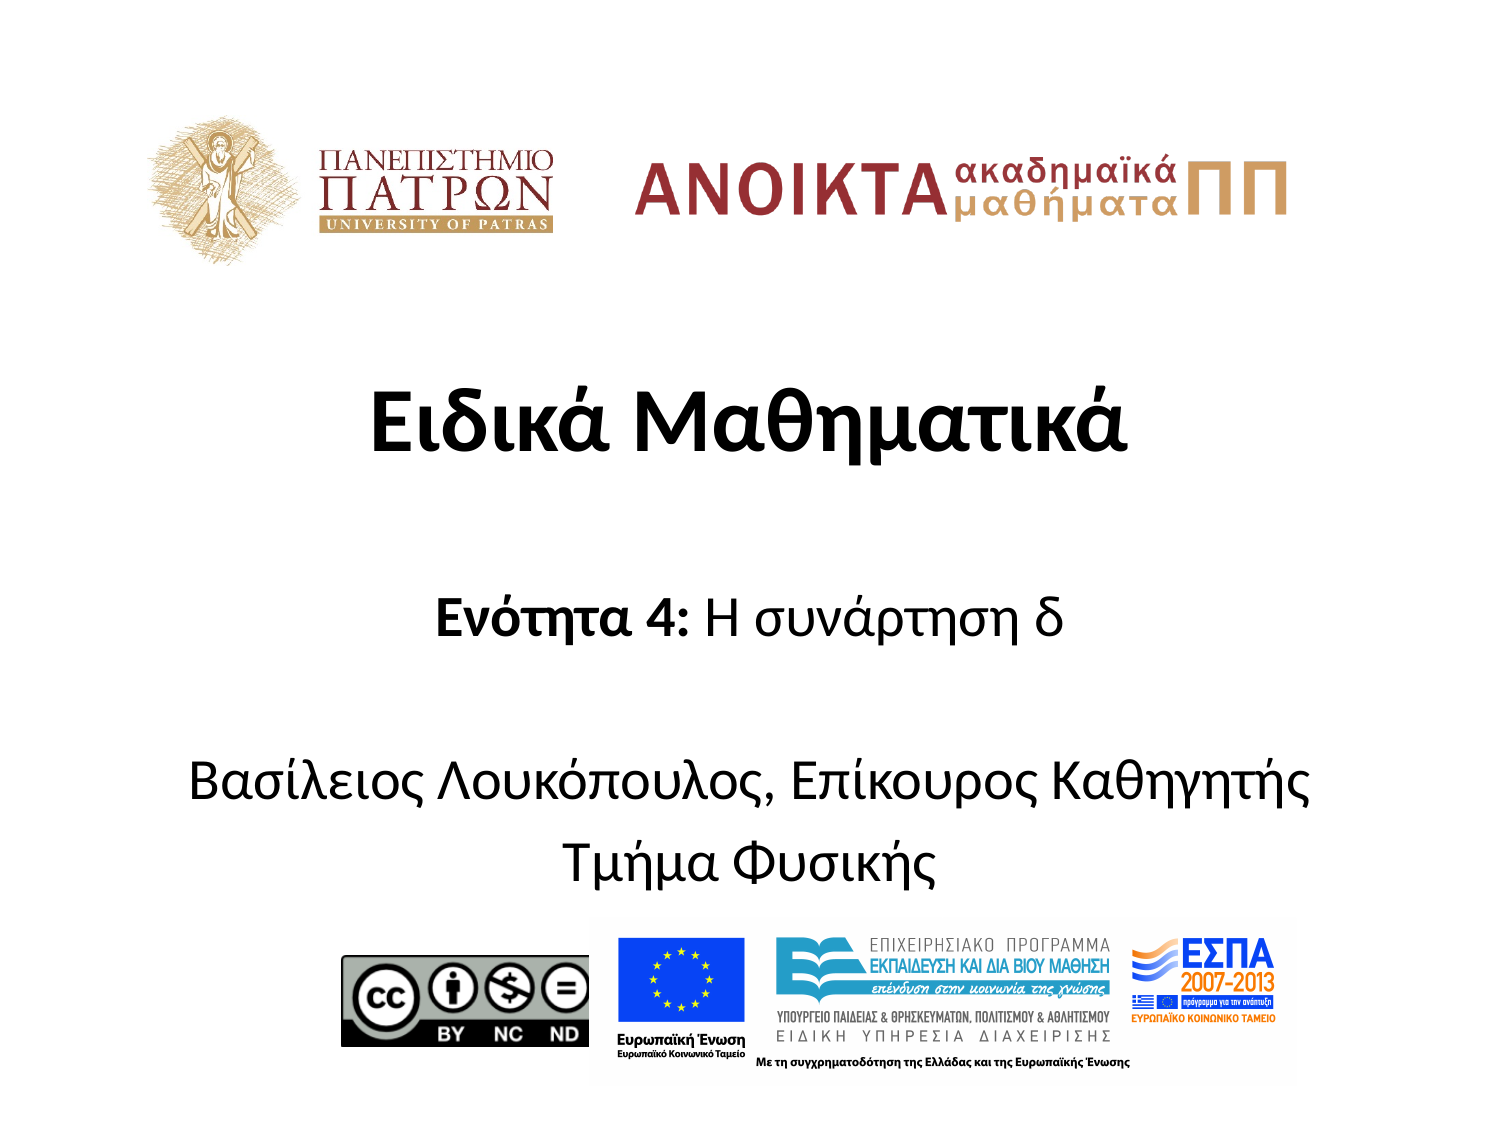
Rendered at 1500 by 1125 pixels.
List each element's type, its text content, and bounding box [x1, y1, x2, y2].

picture [341, 916, 1297, 1086]
title Ειδικά Μαθηματικά [112, 349, 1388, 570]
picture [147, 115, 553, 266]
picture [596, 116, 1325, 268]
subtitle Ενότητα 4: Η συνάρτηση δ Βασίλειος Λουκόπουλος, Επίκουρος Καθηγητής Τμήμα Φυσικής [112, 570, 1388, 858]
